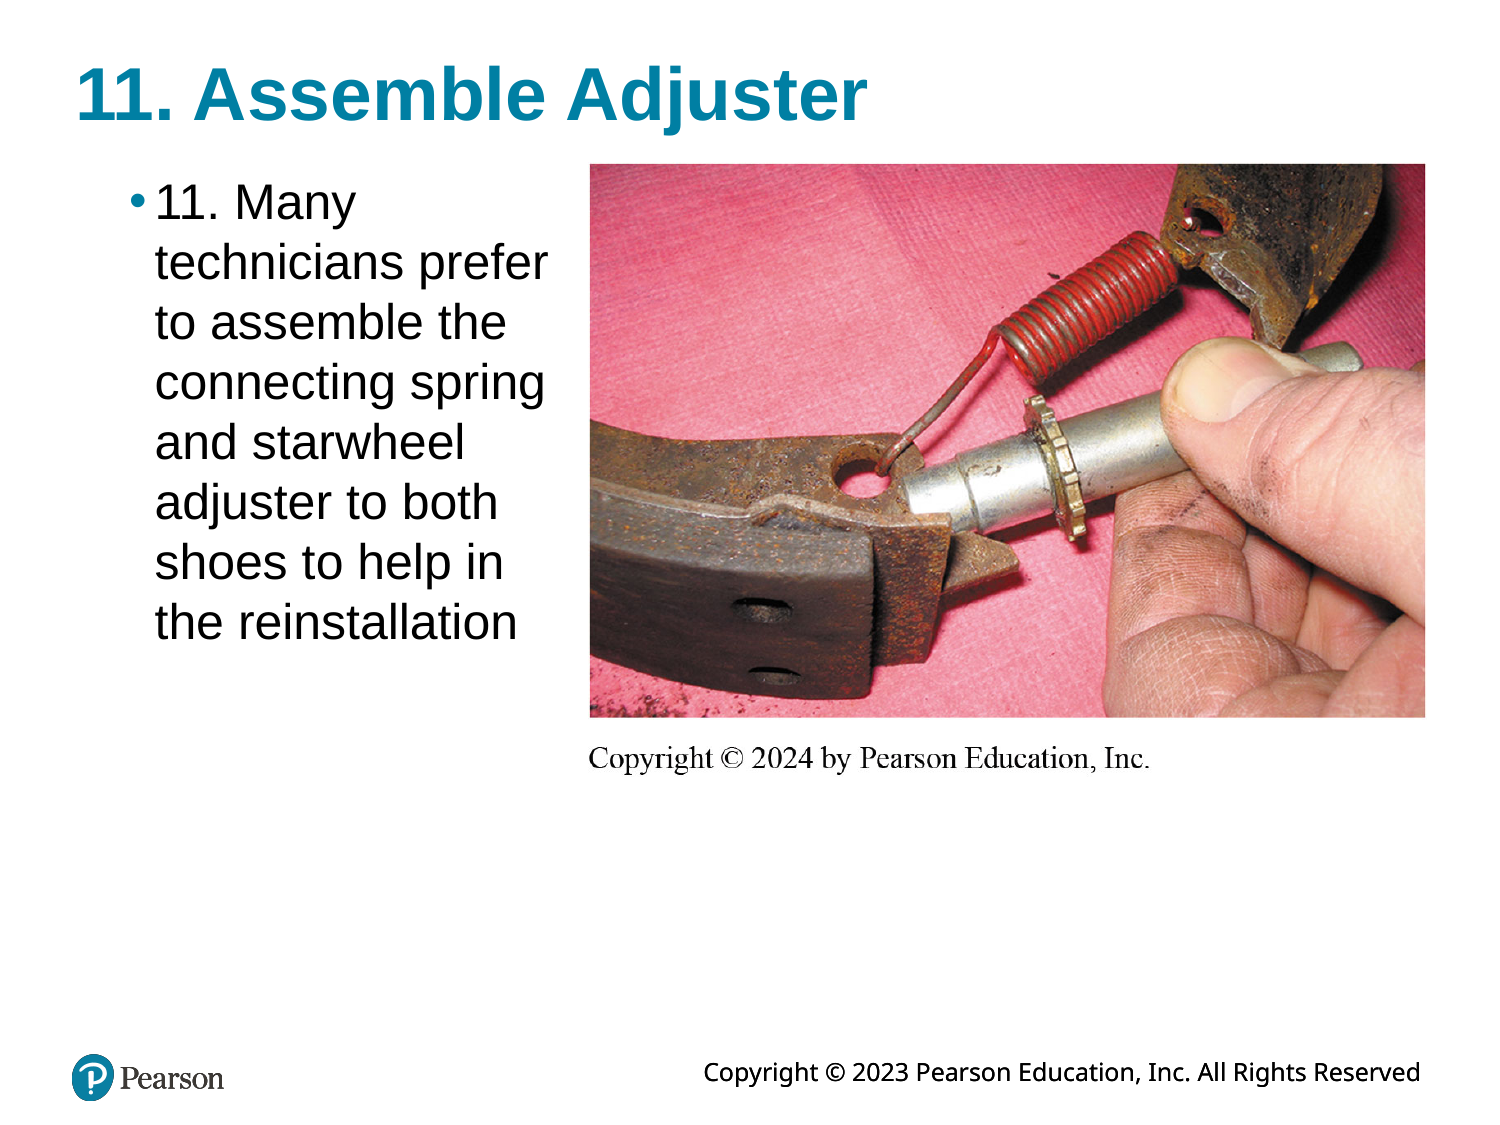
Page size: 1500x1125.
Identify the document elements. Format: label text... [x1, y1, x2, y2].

picture [80, 1063, 106, 1088]
picture [98, 1054, 224, 1101]
list 11. Many technicians prefer to assemble the connecting spring and starwheel adjuster to both shoes to help in the reinstallation [112, 162, 550, 723]
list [588, 162, 1427, 777]
picture [72, 1088, 83, 1101]
title 11. Assemble Adjuster [75, 38, 1425, 144]
picture [72, 1054, 87, 1070]
